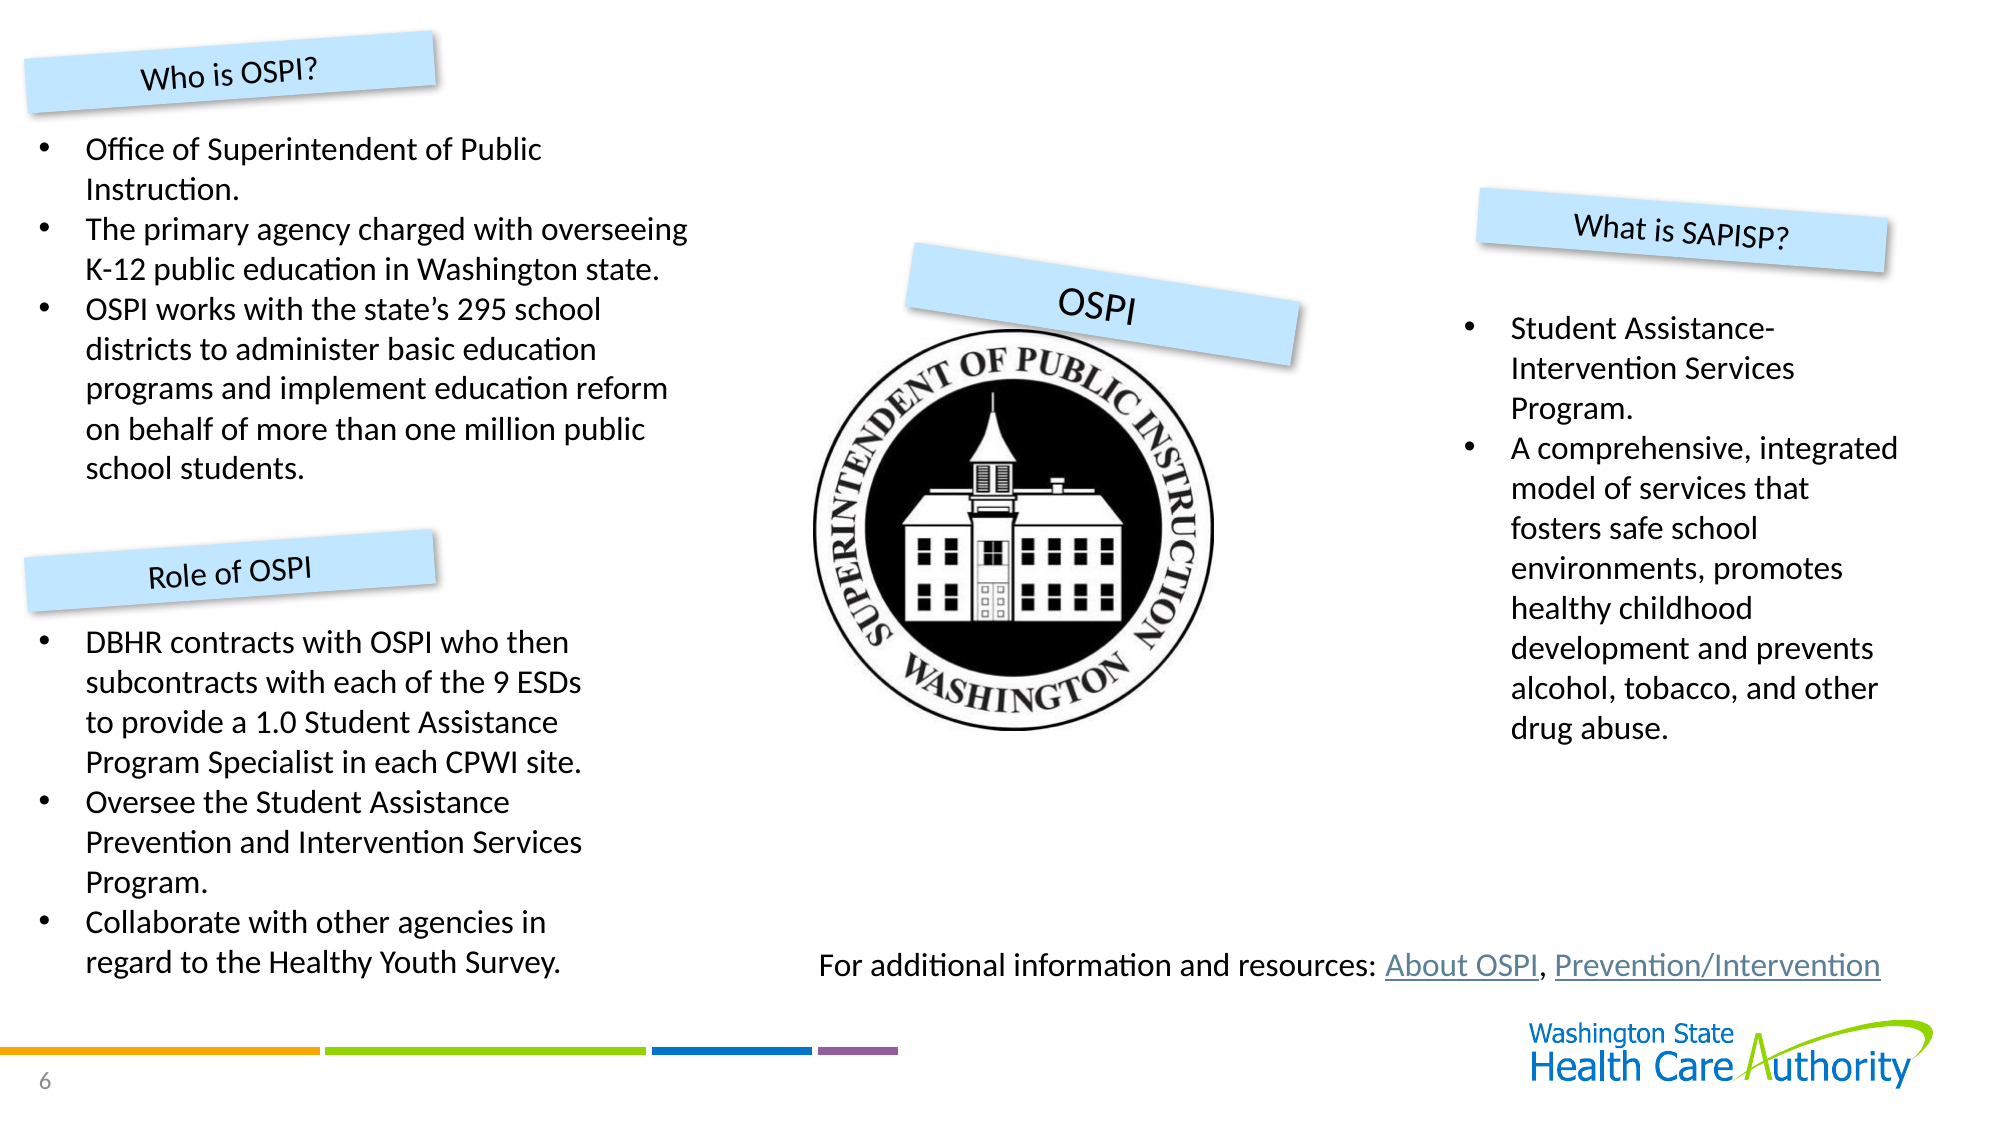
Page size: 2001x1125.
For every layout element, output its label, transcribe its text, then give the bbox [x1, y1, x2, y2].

text_box OSPI [904, 242, 1300, 366]
text_box Student Assistance-Intervention Services Program. A comprehensive, integrated model of services that fosters safe school environments, promotes healthy childhood development and prevents alcohol, tobacco, and other drug abuse. [1449, 299, 1915, 754]
text_box Office of Superintendent of Public Instruction. The primary agency charged with overseeing K-12 public education in Washington state. OSPI works with the state’s 295 school districts to administer basic education programs and implement education reform on behalf of more than one million public school students. [23, 119, 709, 534]
text_box For additional information and resources: About OSPI, Prevention/Intervention [804, 936, 1942, 991]
text_box Role of OSPI [24, 534, 436, 612]
picture [812, 329, 1214, 731]
text_box Who is OSPI? [24, 30, 436, 114]
text_box DBHR contracts with OSPI who then subcontracts with each of the 9 ESDs to provide a 1.0 Student Assistance Program Specialist in each CPWI site. Oversee the Student Assistance Prevention and Intervention Services Program. Collaborate with other agencies in regard to the Healthy Youth Survey. [24, 612, 618, 987]
slide_number 6 [24, 1065, 175, 1094]
text_box What is SAPISP? [1475, 187, 1888, 273]
